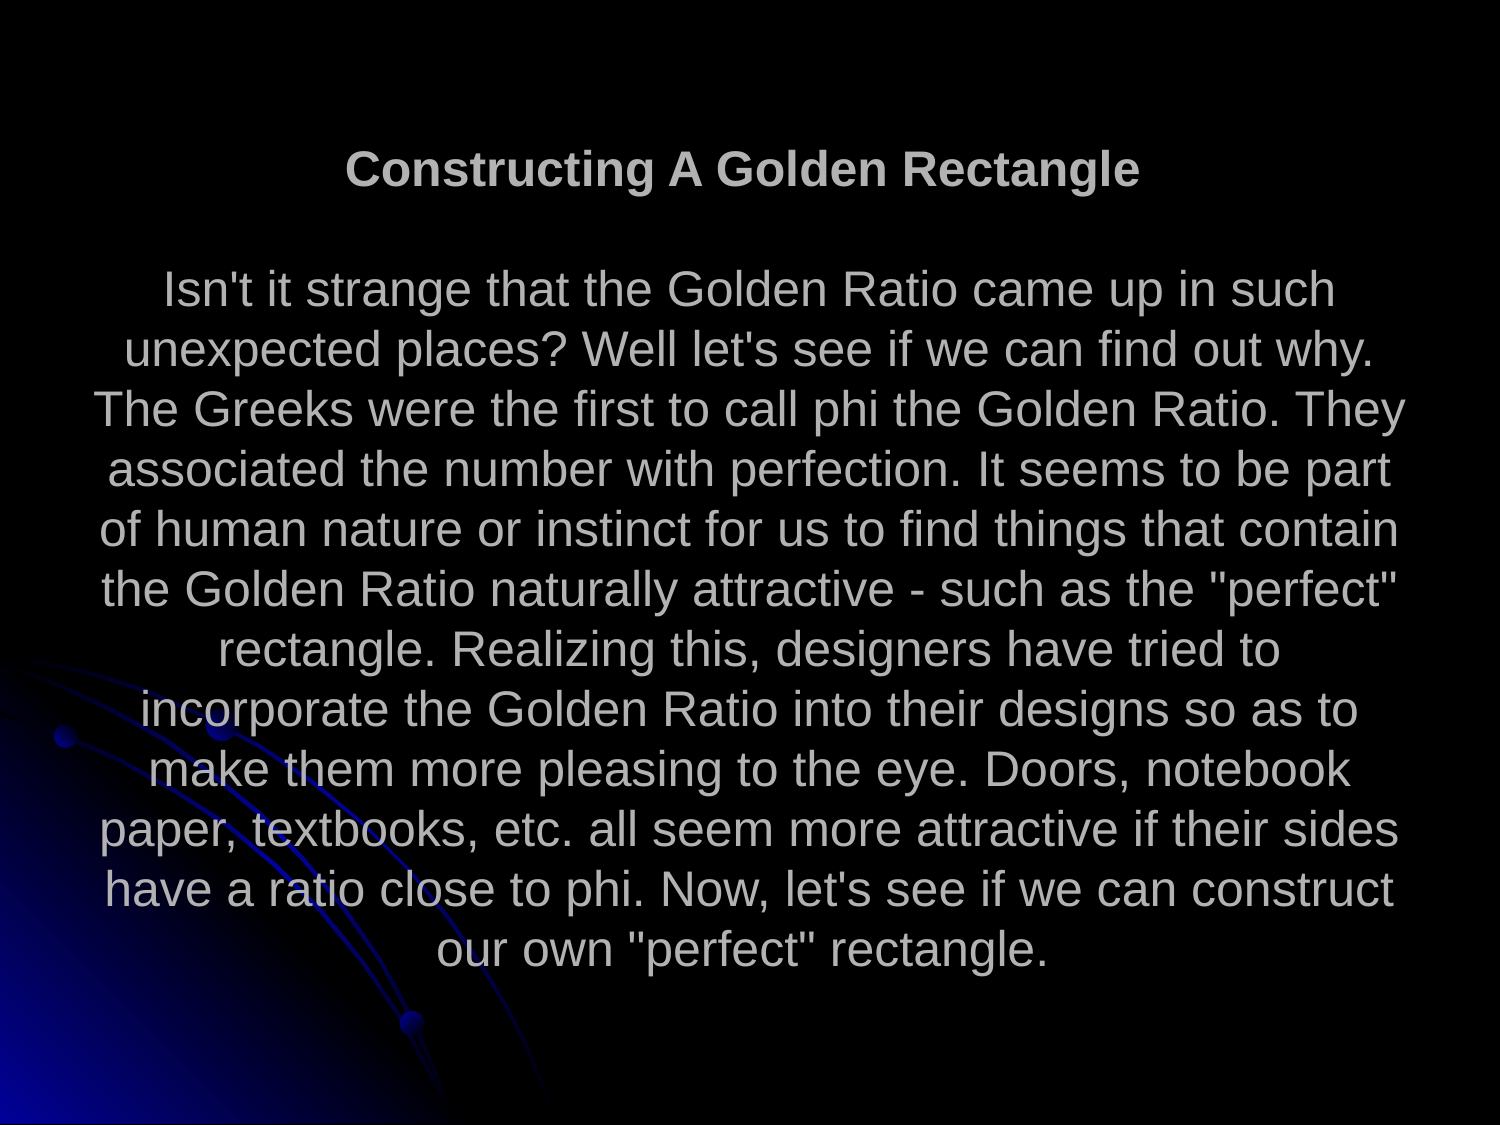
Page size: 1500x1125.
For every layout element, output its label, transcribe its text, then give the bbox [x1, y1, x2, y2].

title Constructing A Golden Rectangle Isn't it strange that the Golden Ratio came up in such unexpected places? Well let's see if we can find out why. The Greeks were the first to call phi the Golden Ratio. They associated the number with perfection. It seems to be part of human nature or instinct for us to find things that contain the Golden Ratio naturally attractive - such as the "perfect" rectangle. Realizing this, designers have tried to incorporate the Golden Ratio into their designs so as to make them more pleasing to the eye. Doors, notebook paper, textbooks, etc. all seem more attractive if their sides have a ratio close to phi. Now, let's see if we can construct our own "perfect" rectangle. [75, 462, 1425, 650]
